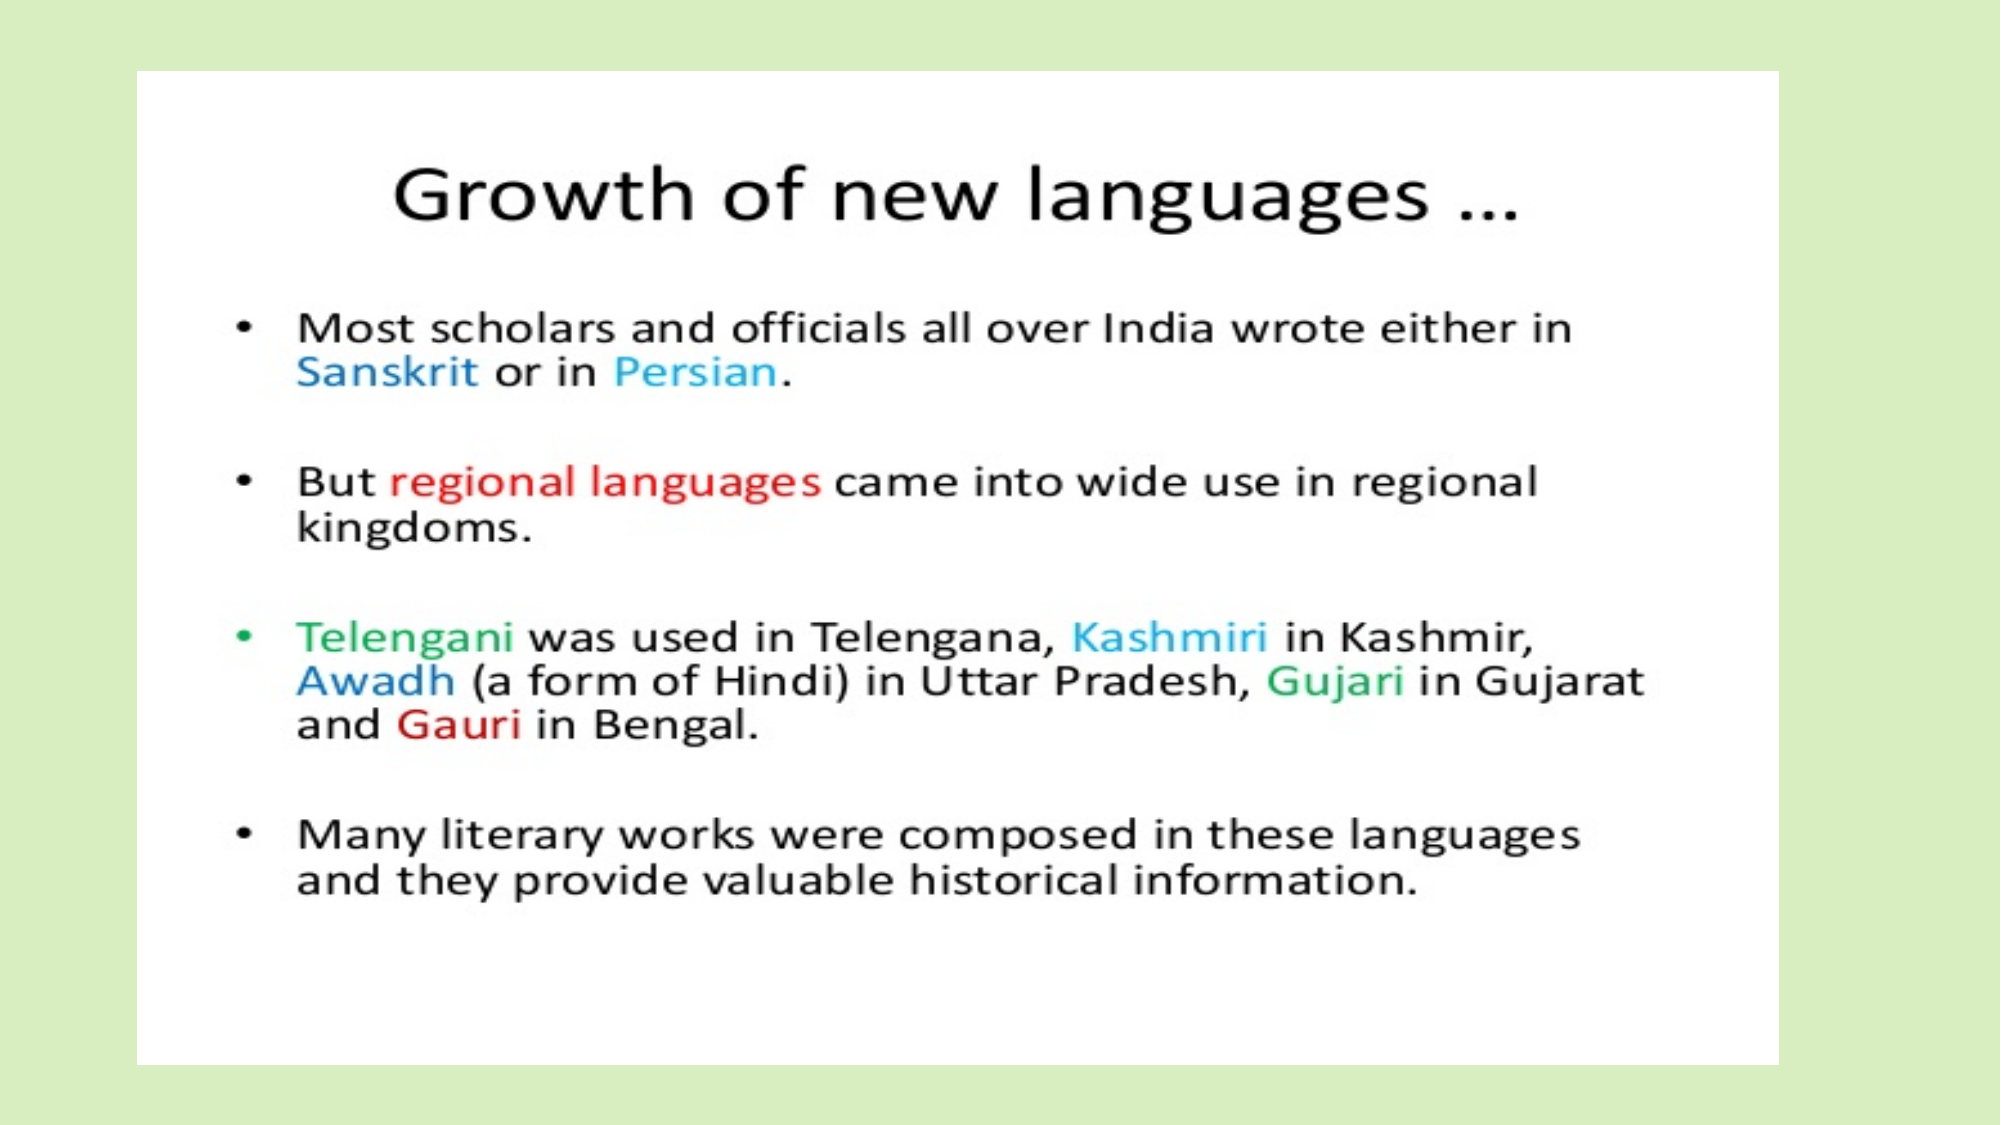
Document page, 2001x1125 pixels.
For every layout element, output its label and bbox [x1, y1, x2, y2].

list [137, 71, 1779, 1066]
